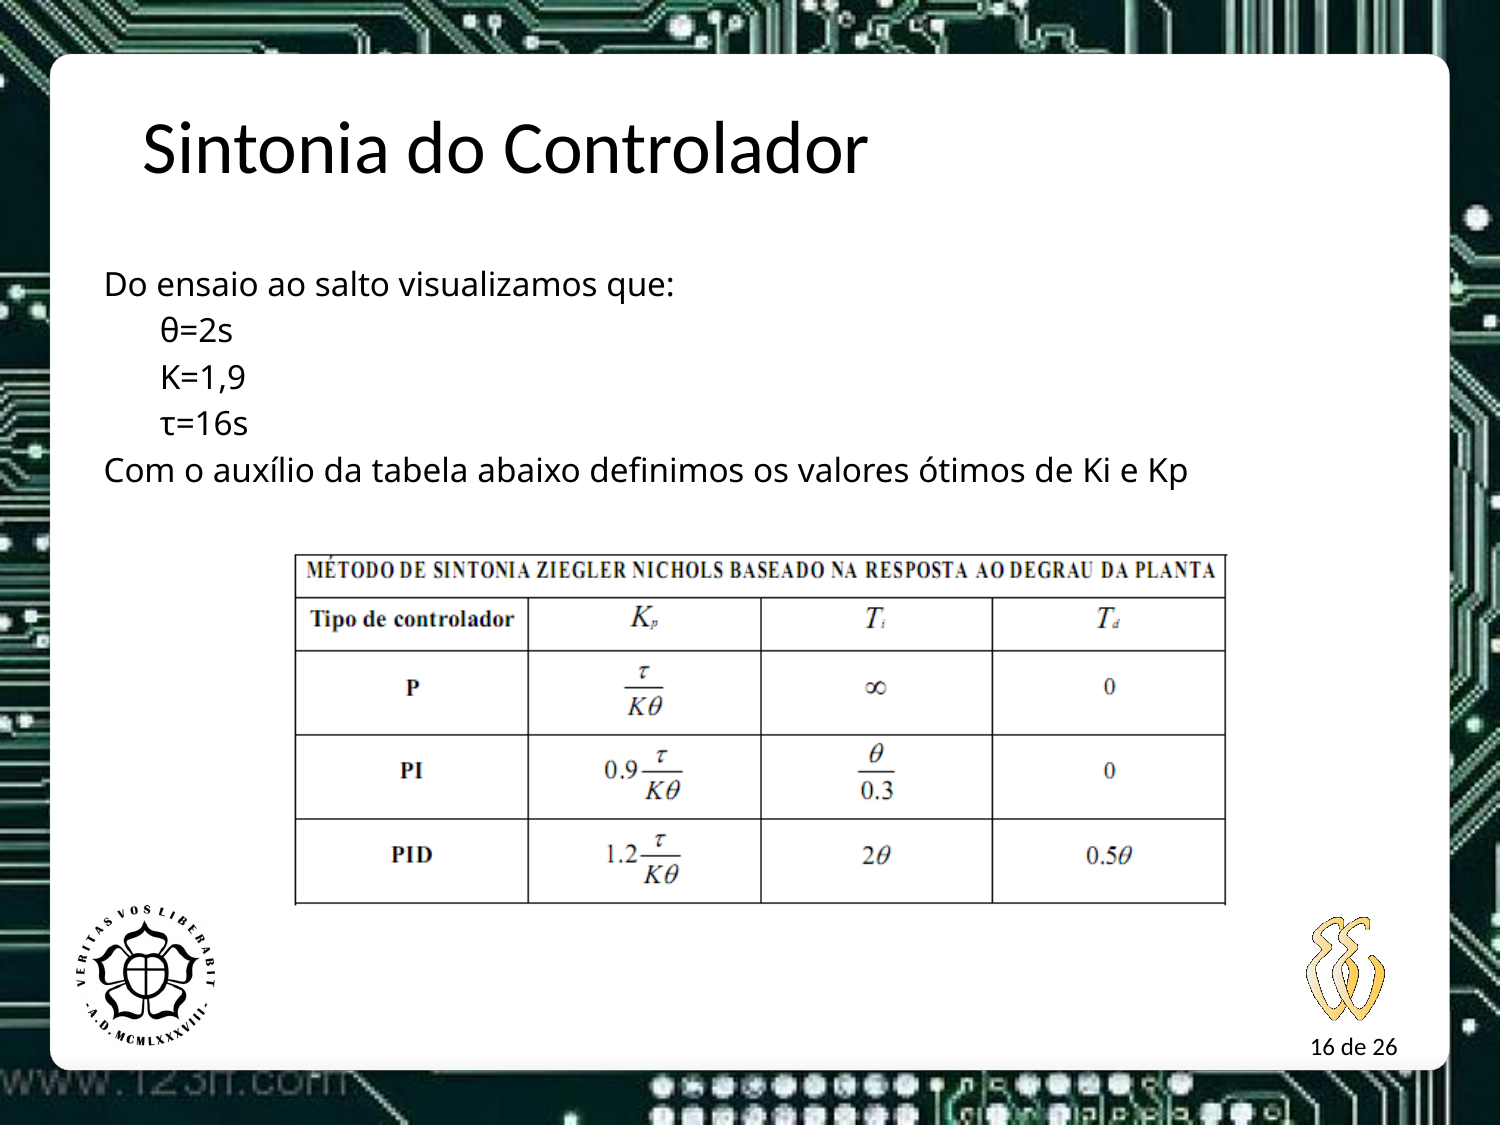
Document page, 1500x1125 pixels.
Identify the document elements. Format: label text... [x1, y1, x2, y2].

picture [0, 0, 1500, 1125]
title Sintonia do Controlador [75, 90, 939, 198]
list Do ensaio ao salto visualizamos que: θ=2s K=1,9 τ=16s Com o auxílio da tabela abaixo definimos os valores ótimos de Ki e Kp [88, 255, 1400, 528]
